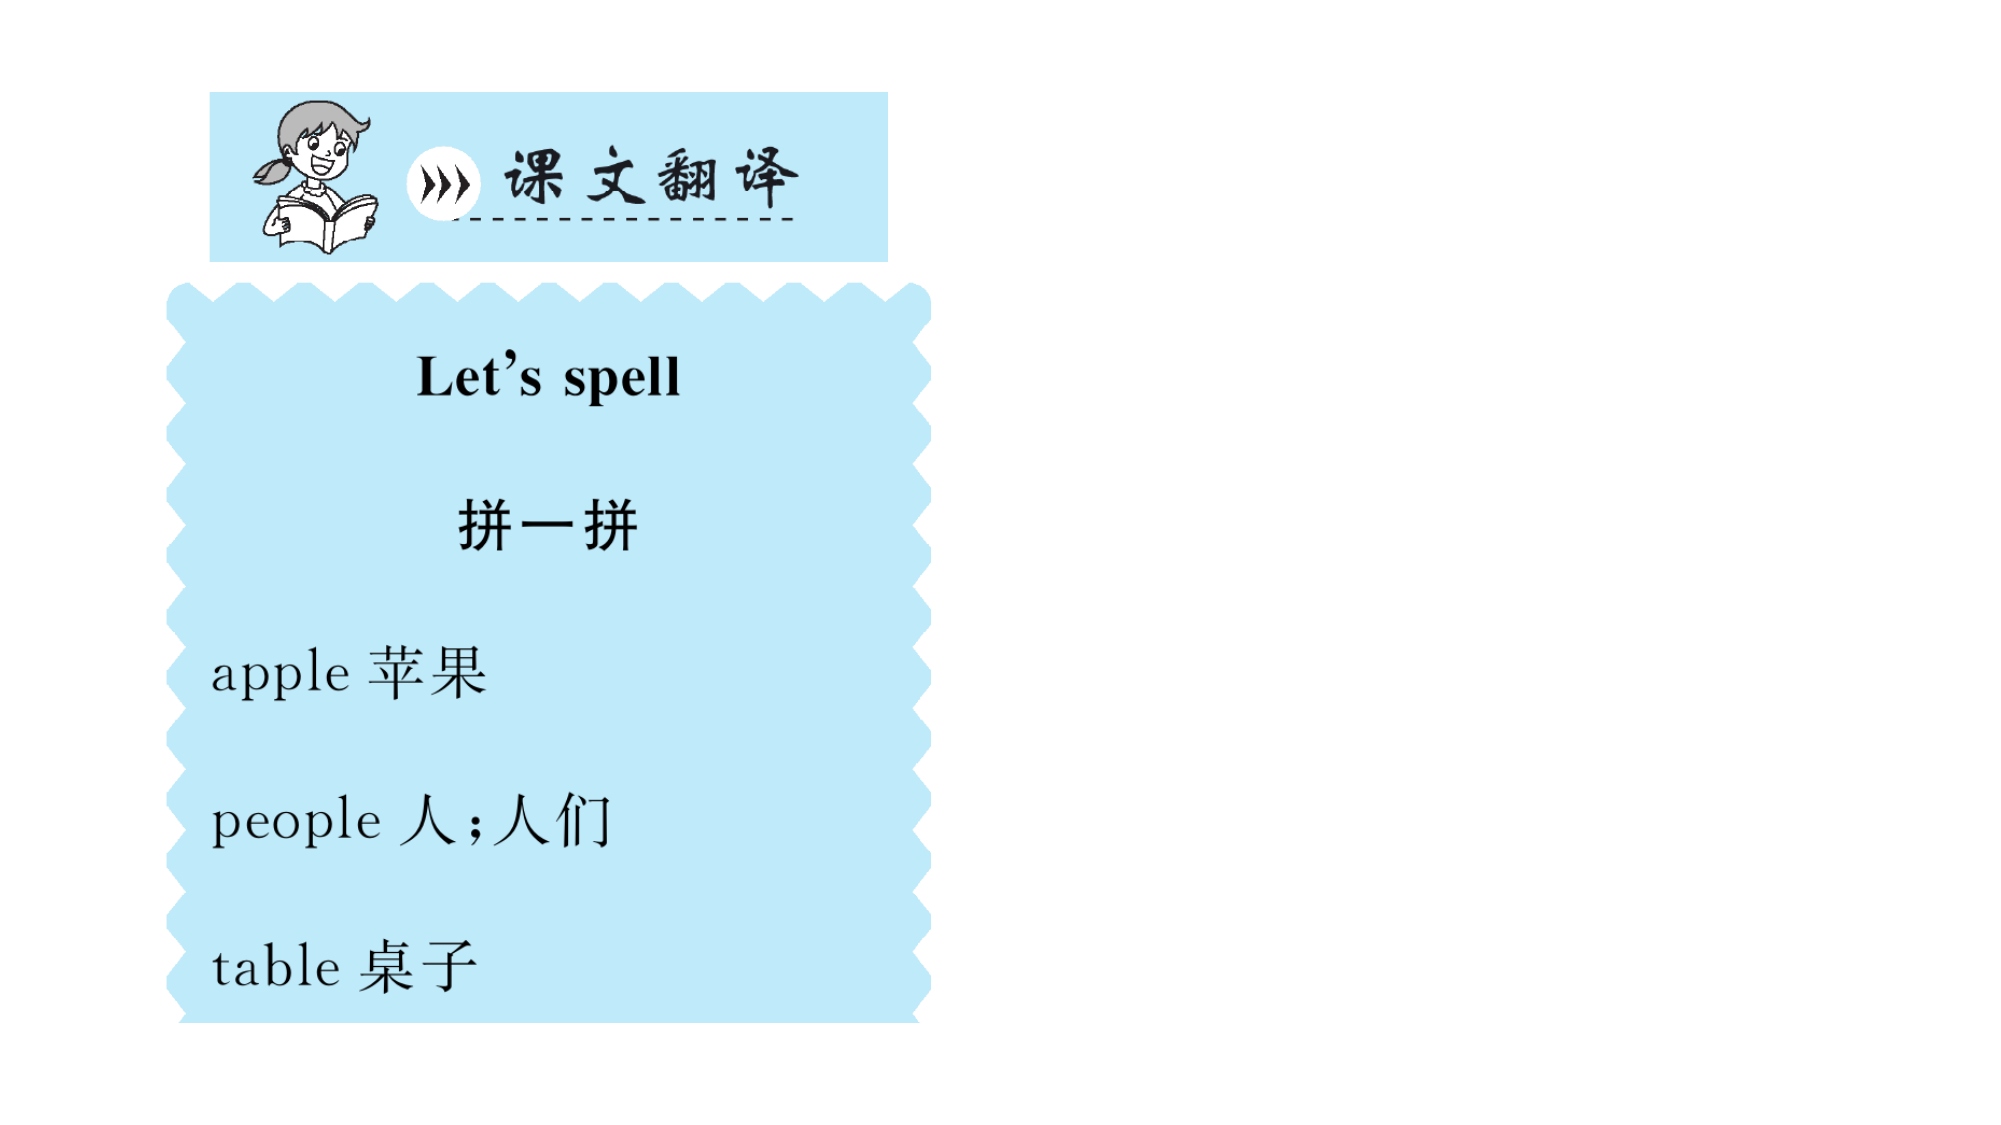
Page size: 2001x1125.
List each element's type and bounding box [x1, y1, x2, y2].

picture [161, 78, 943, 1023]
